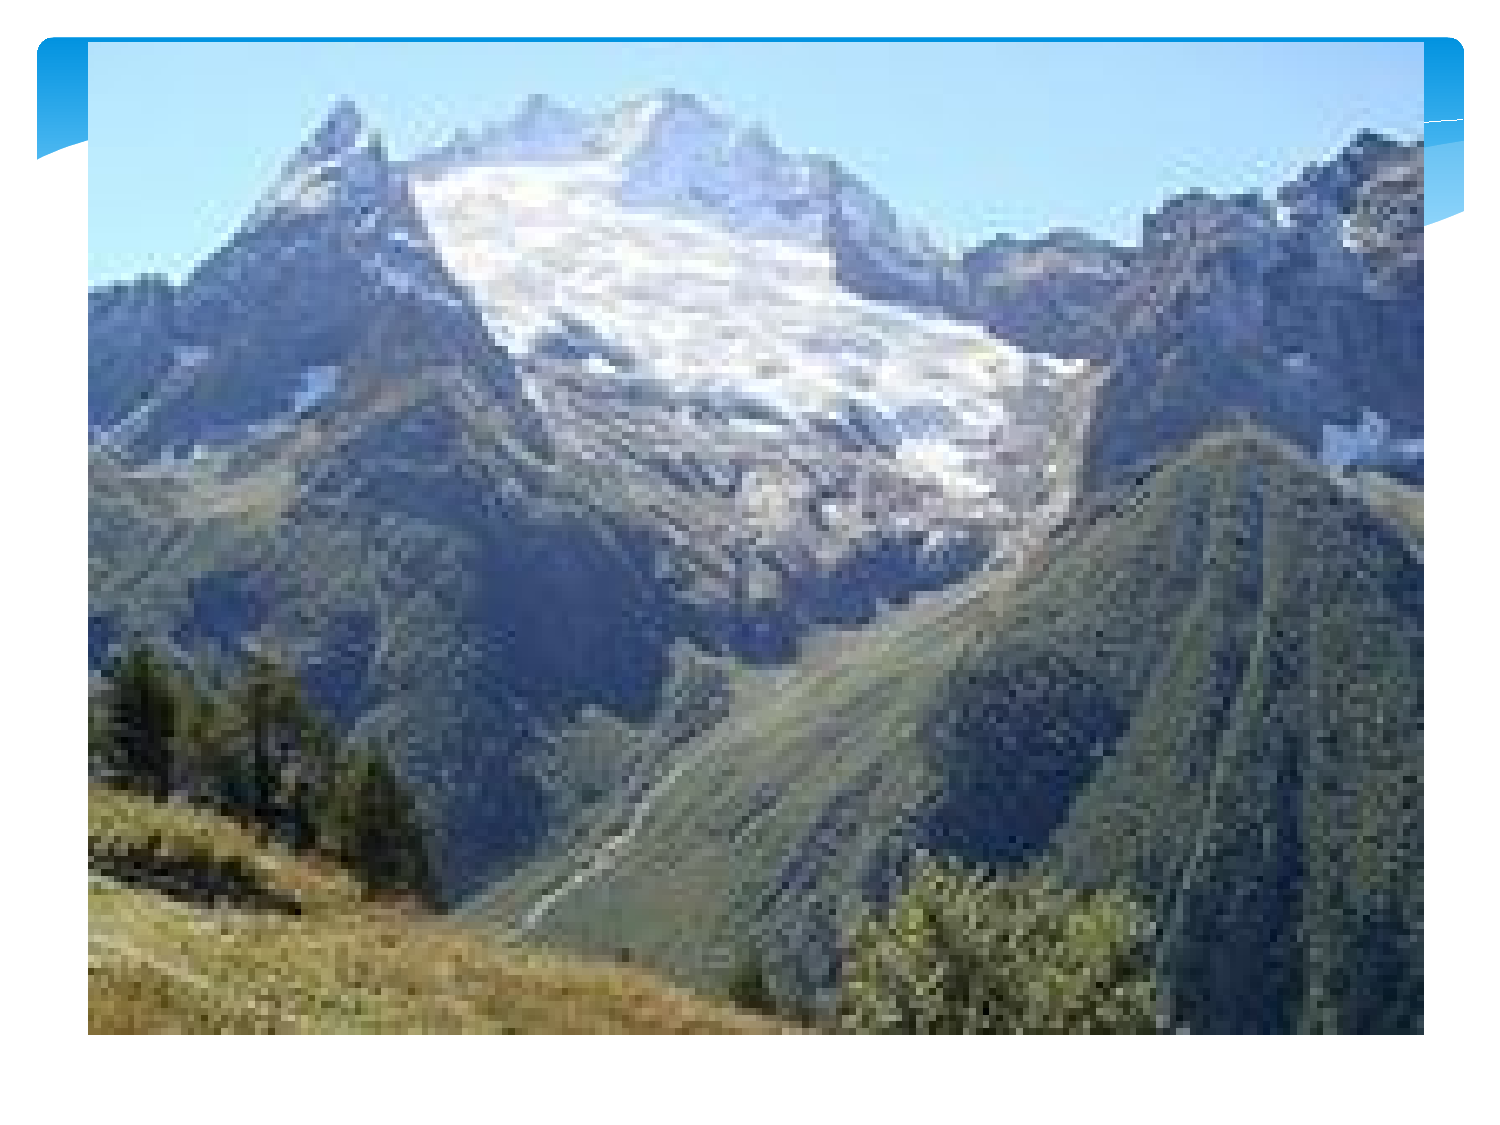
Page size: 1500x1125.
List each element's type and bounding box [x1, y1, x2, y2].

picture [88, 43, 1424, 1036]
